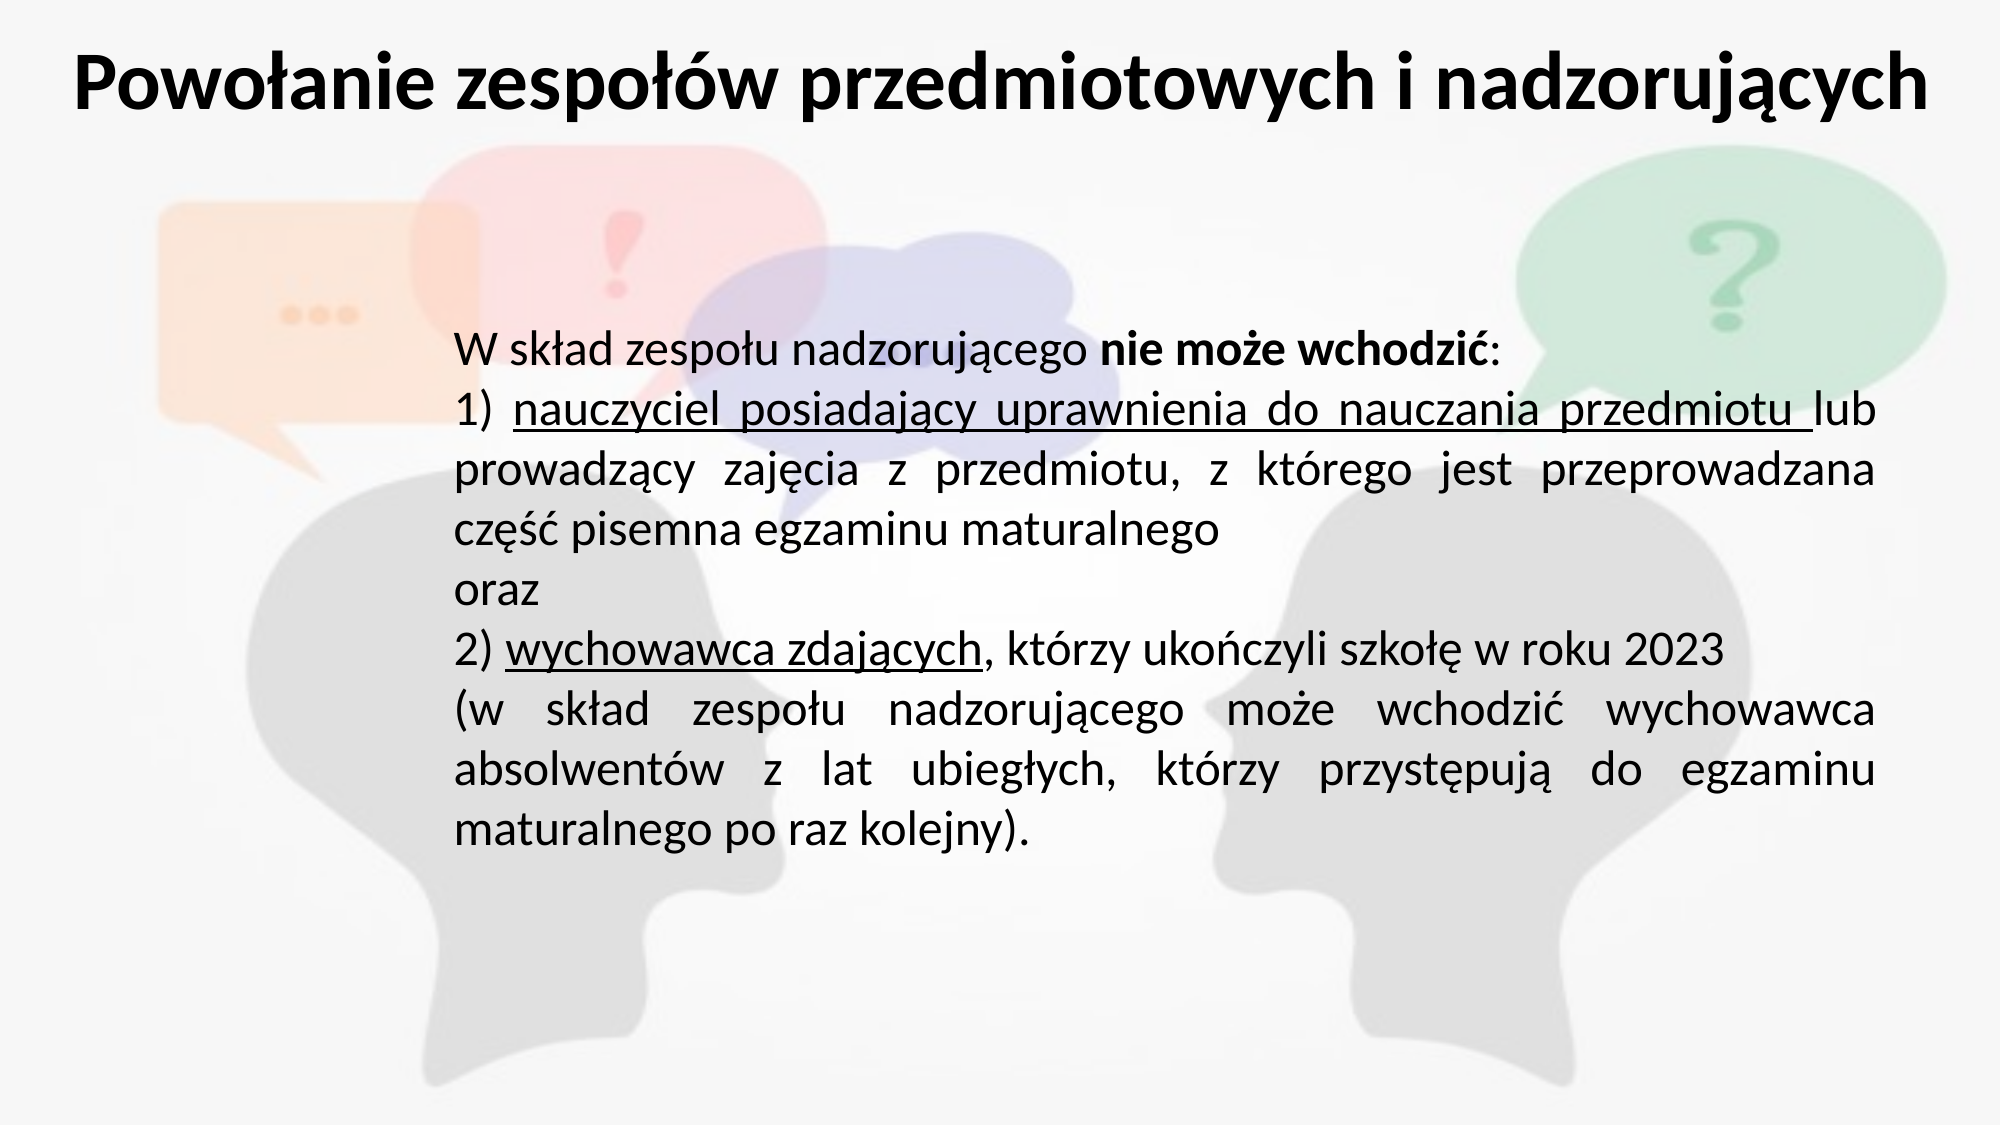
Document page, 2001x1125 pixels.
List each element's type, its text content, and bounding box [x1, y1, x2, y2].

text_box W skład zespołu nadzorującego nie może wchodzić: 1) nauczyciel posiadający uprawnienia do nauczania przedmiotu lub prowadzący zajęcia z przedmiotu, z którego jest przeprowadzana część pisemna egzaminu maturalnego oraz 2) wychowawca zdających, którzy ukończyli szkołę w roku 2023 (w skład zespołu nadzorującego może wchodzić wychowawca absolwentów z lat ubiegłych, którzy przystępują do egzaminu maturalnego po raz kolejny). [438, 188, 1892, 984]
title Powołanie zespołów przedmiotowych i nadzorujących [58, 14, 1984, 151]
